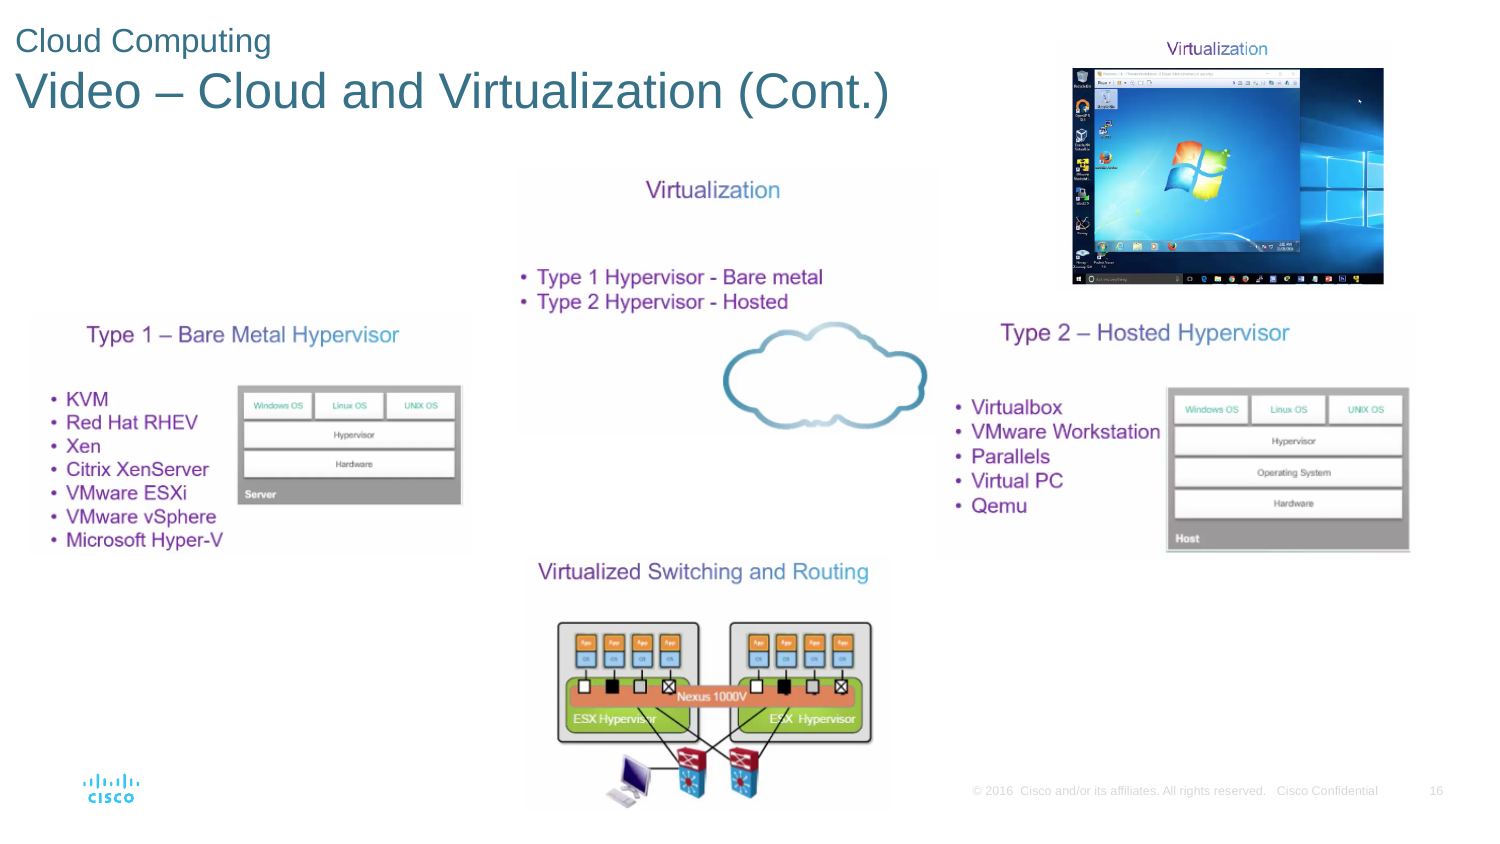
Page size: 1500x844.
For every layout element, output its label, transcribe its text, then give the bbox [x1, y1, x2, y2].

picture [517, 168, 1417, 561]
picture [1055, 39, 1392, 293]
picture [30, 312, 471, 555]
title Cloud Computing Video – Cloud and Virtualization (Cont.) [0, 6, 1500, 131]
picture [526, 554, 890, 811]
